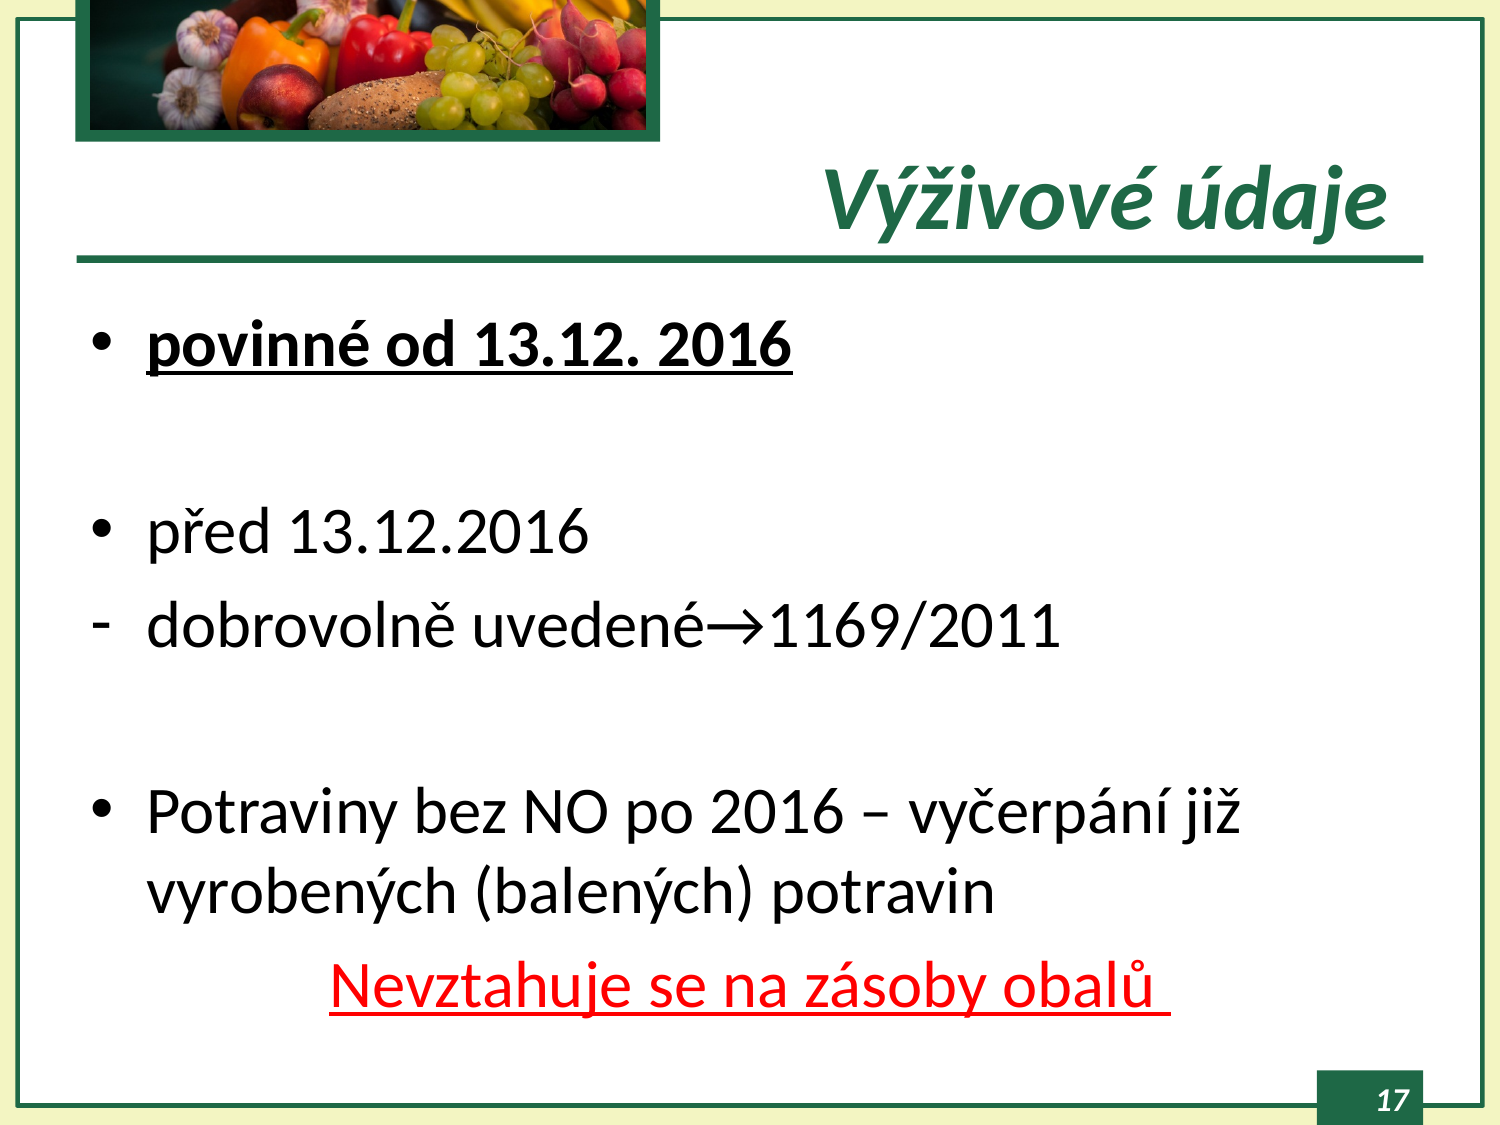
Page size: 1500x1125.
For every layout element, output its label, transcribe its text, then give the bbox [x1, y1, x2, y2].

list povinné od 13.12. 2016 před 13.12.2016 dobrovolně uvedené→1169/2011 Potraviny bez NO po 2016 – vyčerpání již vyrobených (balených) potravin Nevztahuje se na zásoby obalů [75, 292, 1425, 1059]
picture [90, 0, 646, 45]
title Výživové údaje [75, 45, 1425, 256]
